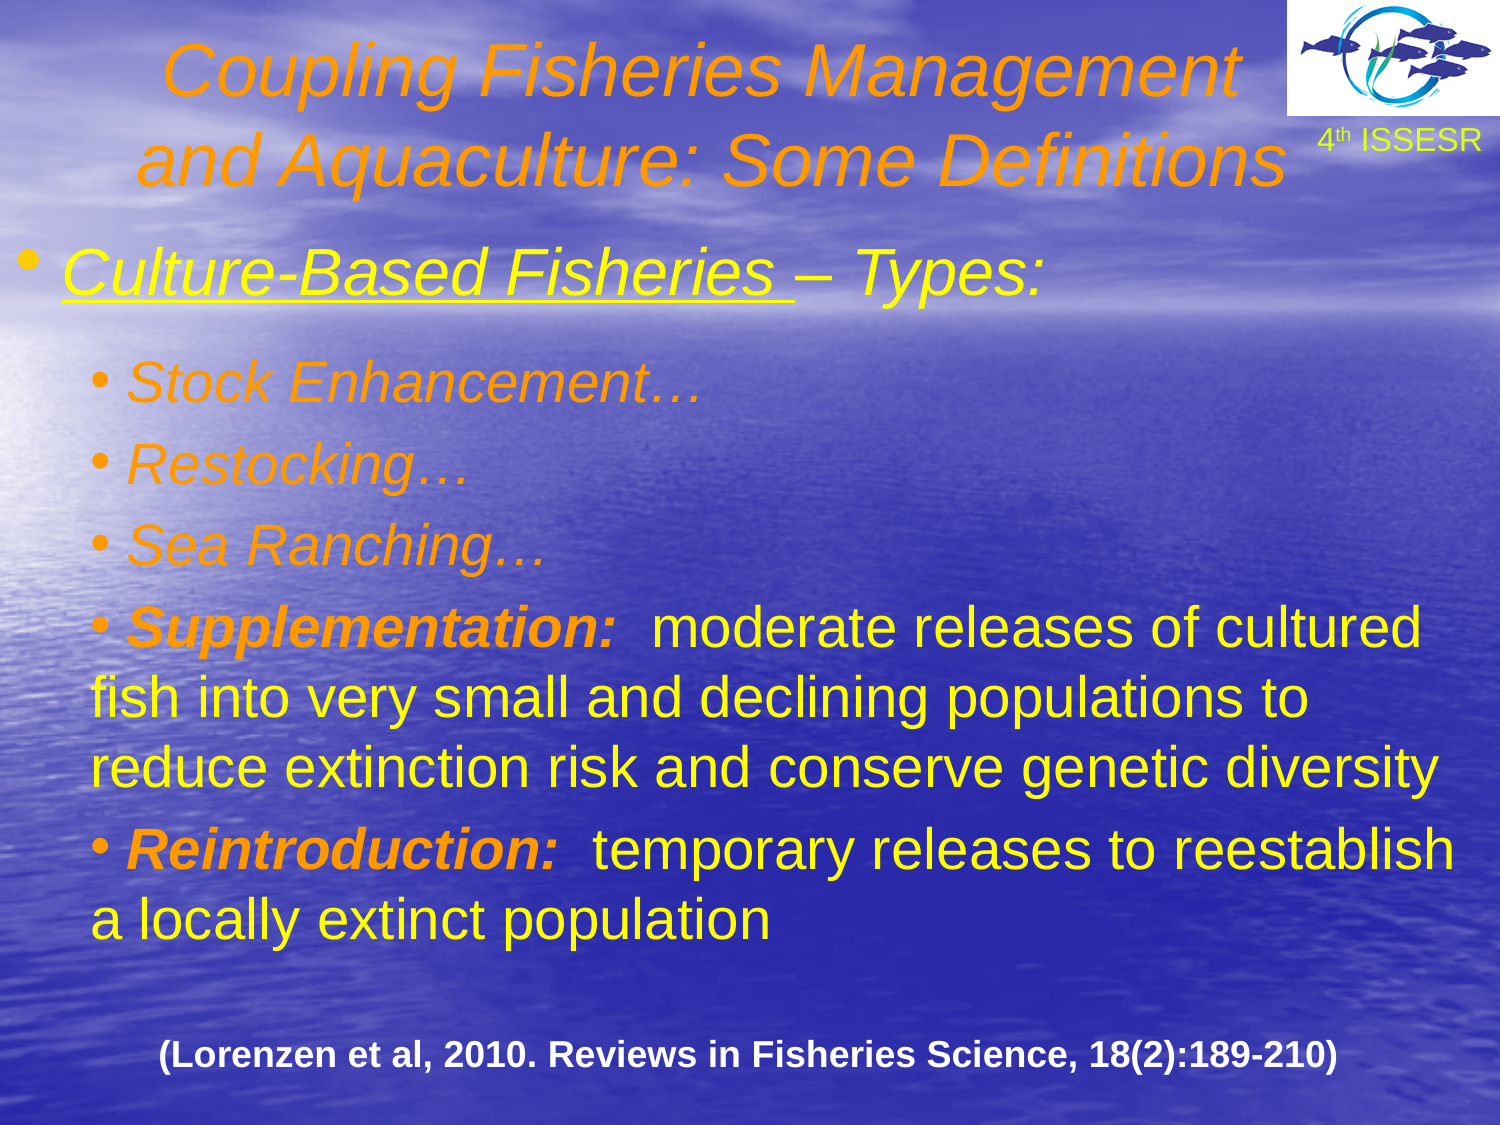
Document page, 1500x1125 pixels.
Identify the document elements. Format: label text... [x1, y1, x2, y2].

text_box (Lorenzen et al, 2010. Reviews in Fisheries Science, 18(2):189-210) [11, 1023, 1487, 1083]
subtitle Culture-Based Fisheries – Types: Stock Enhancement… Restocking… Sea Ranching… Supplementation: moderate releases of cultured fish into very small and declining populations to reduce extinction risk and conserve genetic diversity Reintroduction: temporary releases to reestablish a locally extinct population [0, 221, 1500, 995]
title Coupling Fisheries Management and Aquaculture: Some Definitions [0, 7, 1438, 216]
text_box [1287, 0, 1500, 167]
